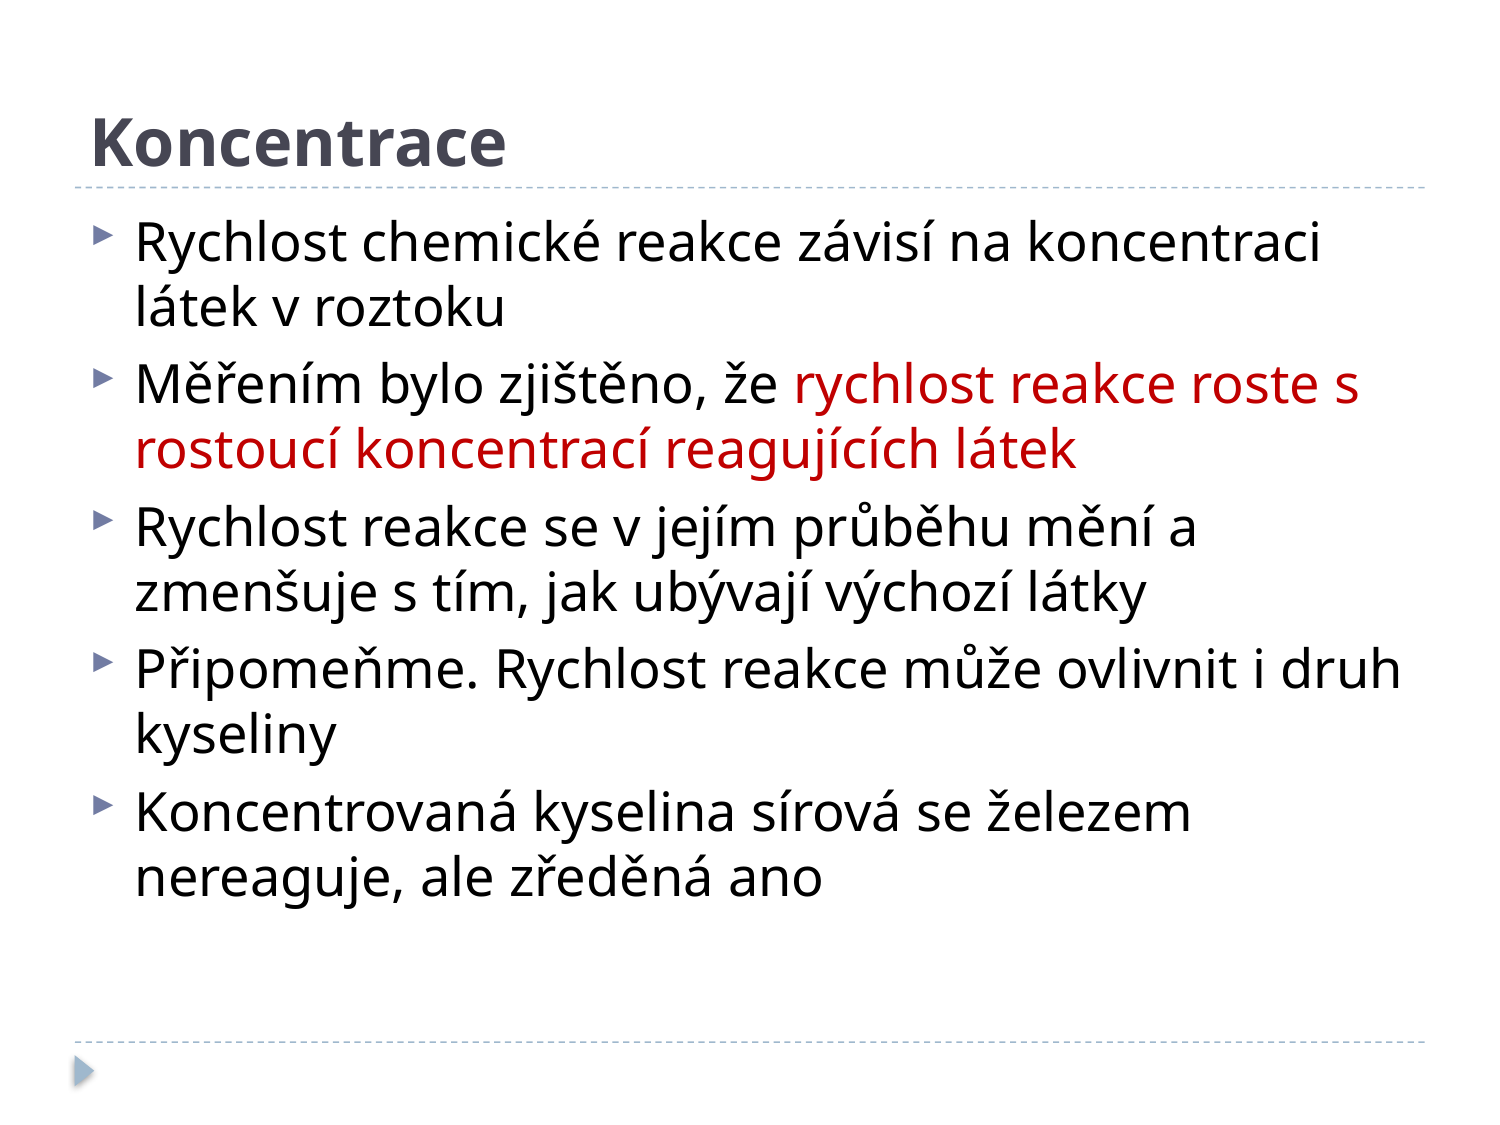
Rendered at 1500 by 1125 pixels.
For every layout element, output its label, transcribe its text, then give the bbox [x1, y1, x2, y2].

list Rychlost chemické reakce závisí na koncentraci látek v roztoku Měřením bylo zjištěno, že rychlost reakce roste s rostoucí koncentrací reagujících látek Rychlost reakce se v jejím průběhu mění a zmenšuje s tím, jak ubývají výchozí látky Připomeňme. Rychlost reakce může ovlivnit i druh kyseliny Koncentrovaná kyselina sírová se železem nereaguje, ale zředěná ano [75, 200, 1425, 1010]
title Koncentrace [75, 24, 1425, 188]
